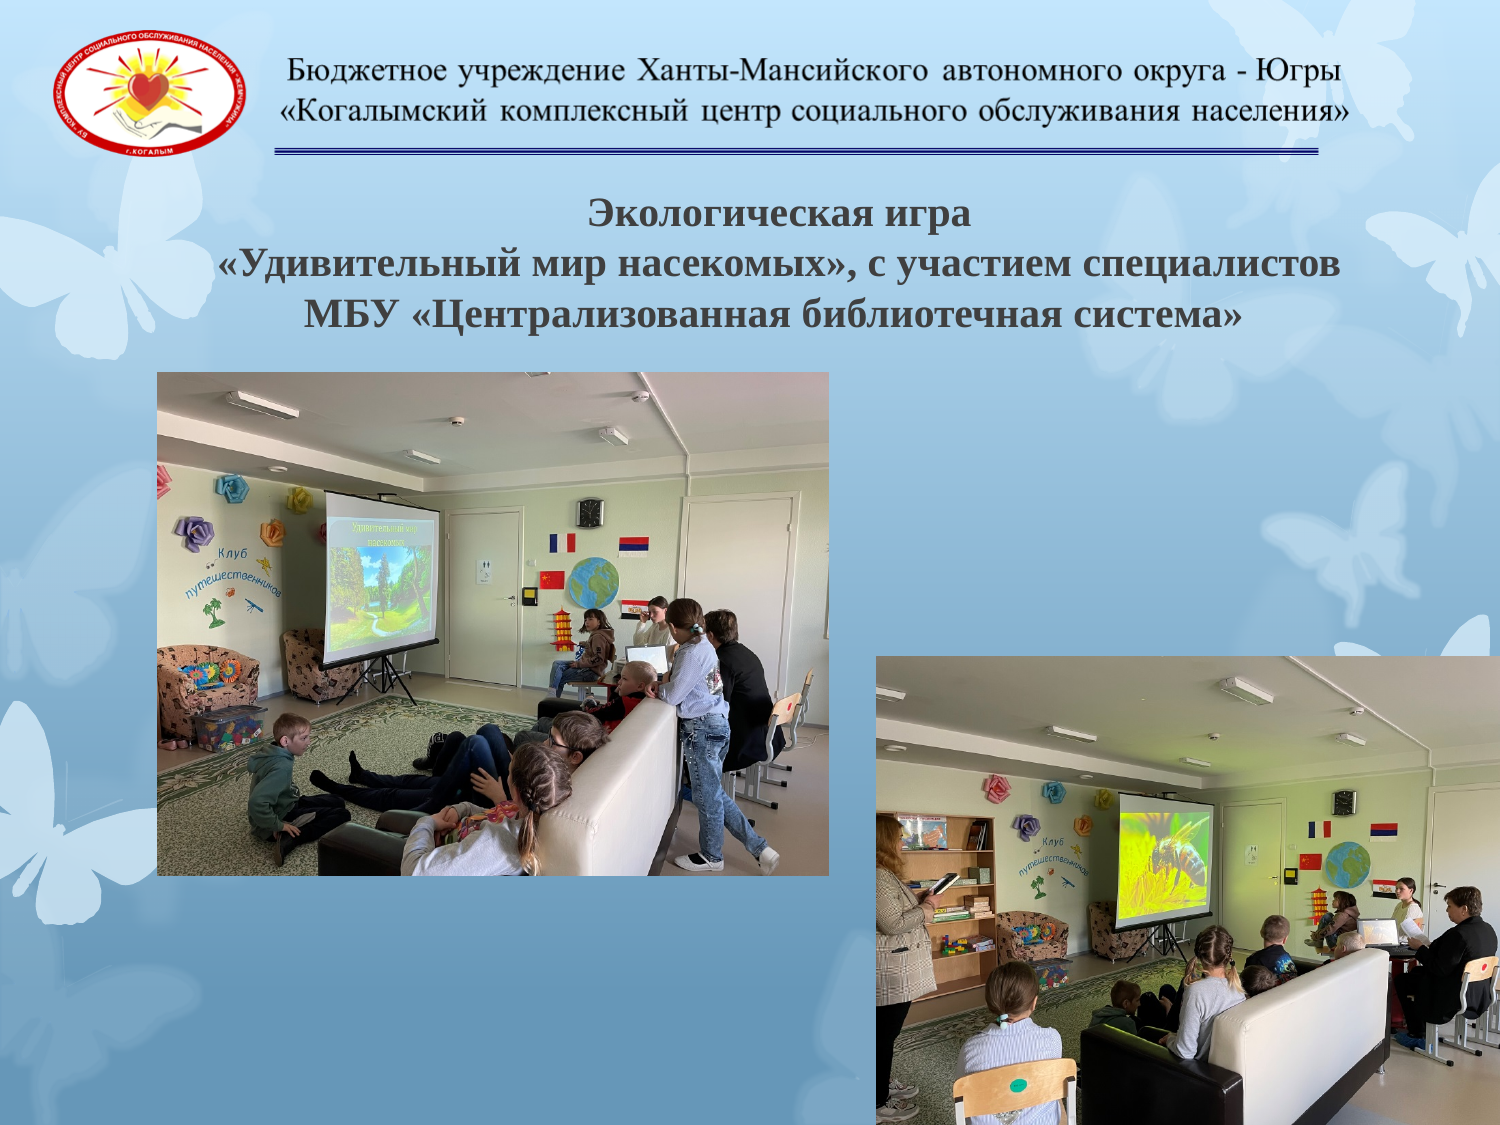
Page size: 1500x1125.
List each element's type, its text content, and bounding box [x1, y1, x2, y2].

picture [875, 656, 1500, 1125]
picture [52, 30, 1409, 158]
title Экологическая игра «Удивительный мир насекомых», с участием специалистов МБУ «Централизованная библиотечная система» [194, 184, 1364, 337]
picture [157, 372, 829, 877]
